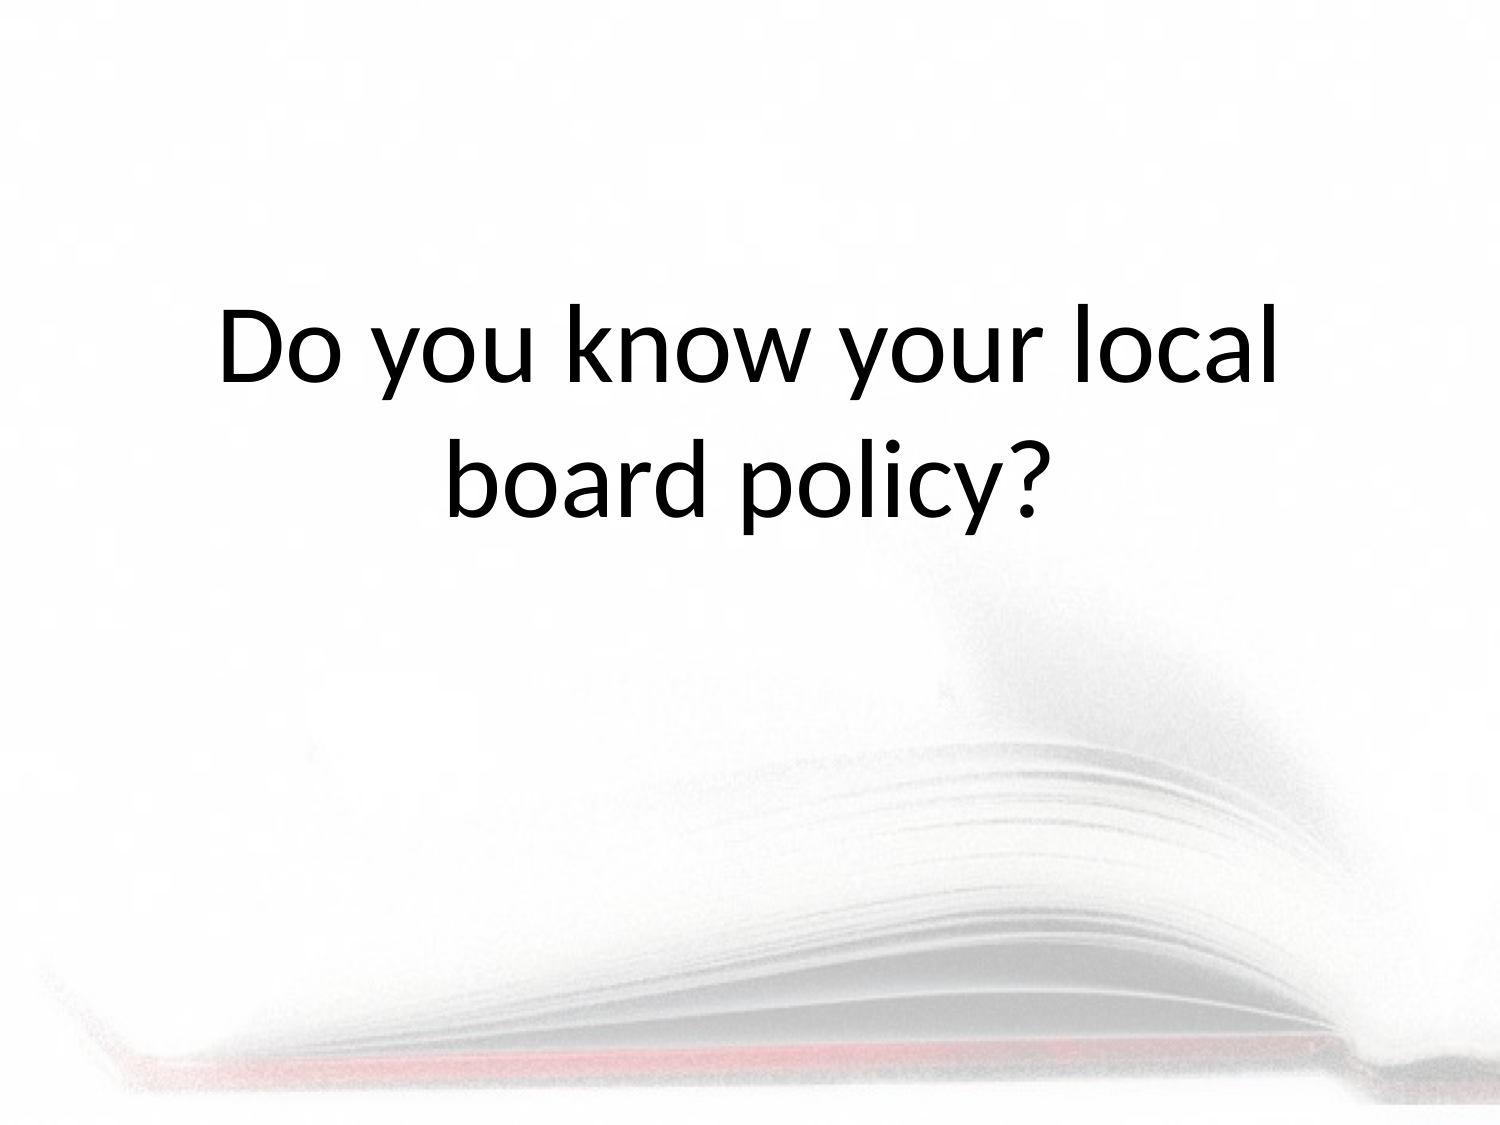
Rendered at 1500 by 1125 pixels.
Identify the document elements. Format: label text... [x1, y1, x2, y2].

list Do you know your local board policy? [75, 262, 1425, 1005]
